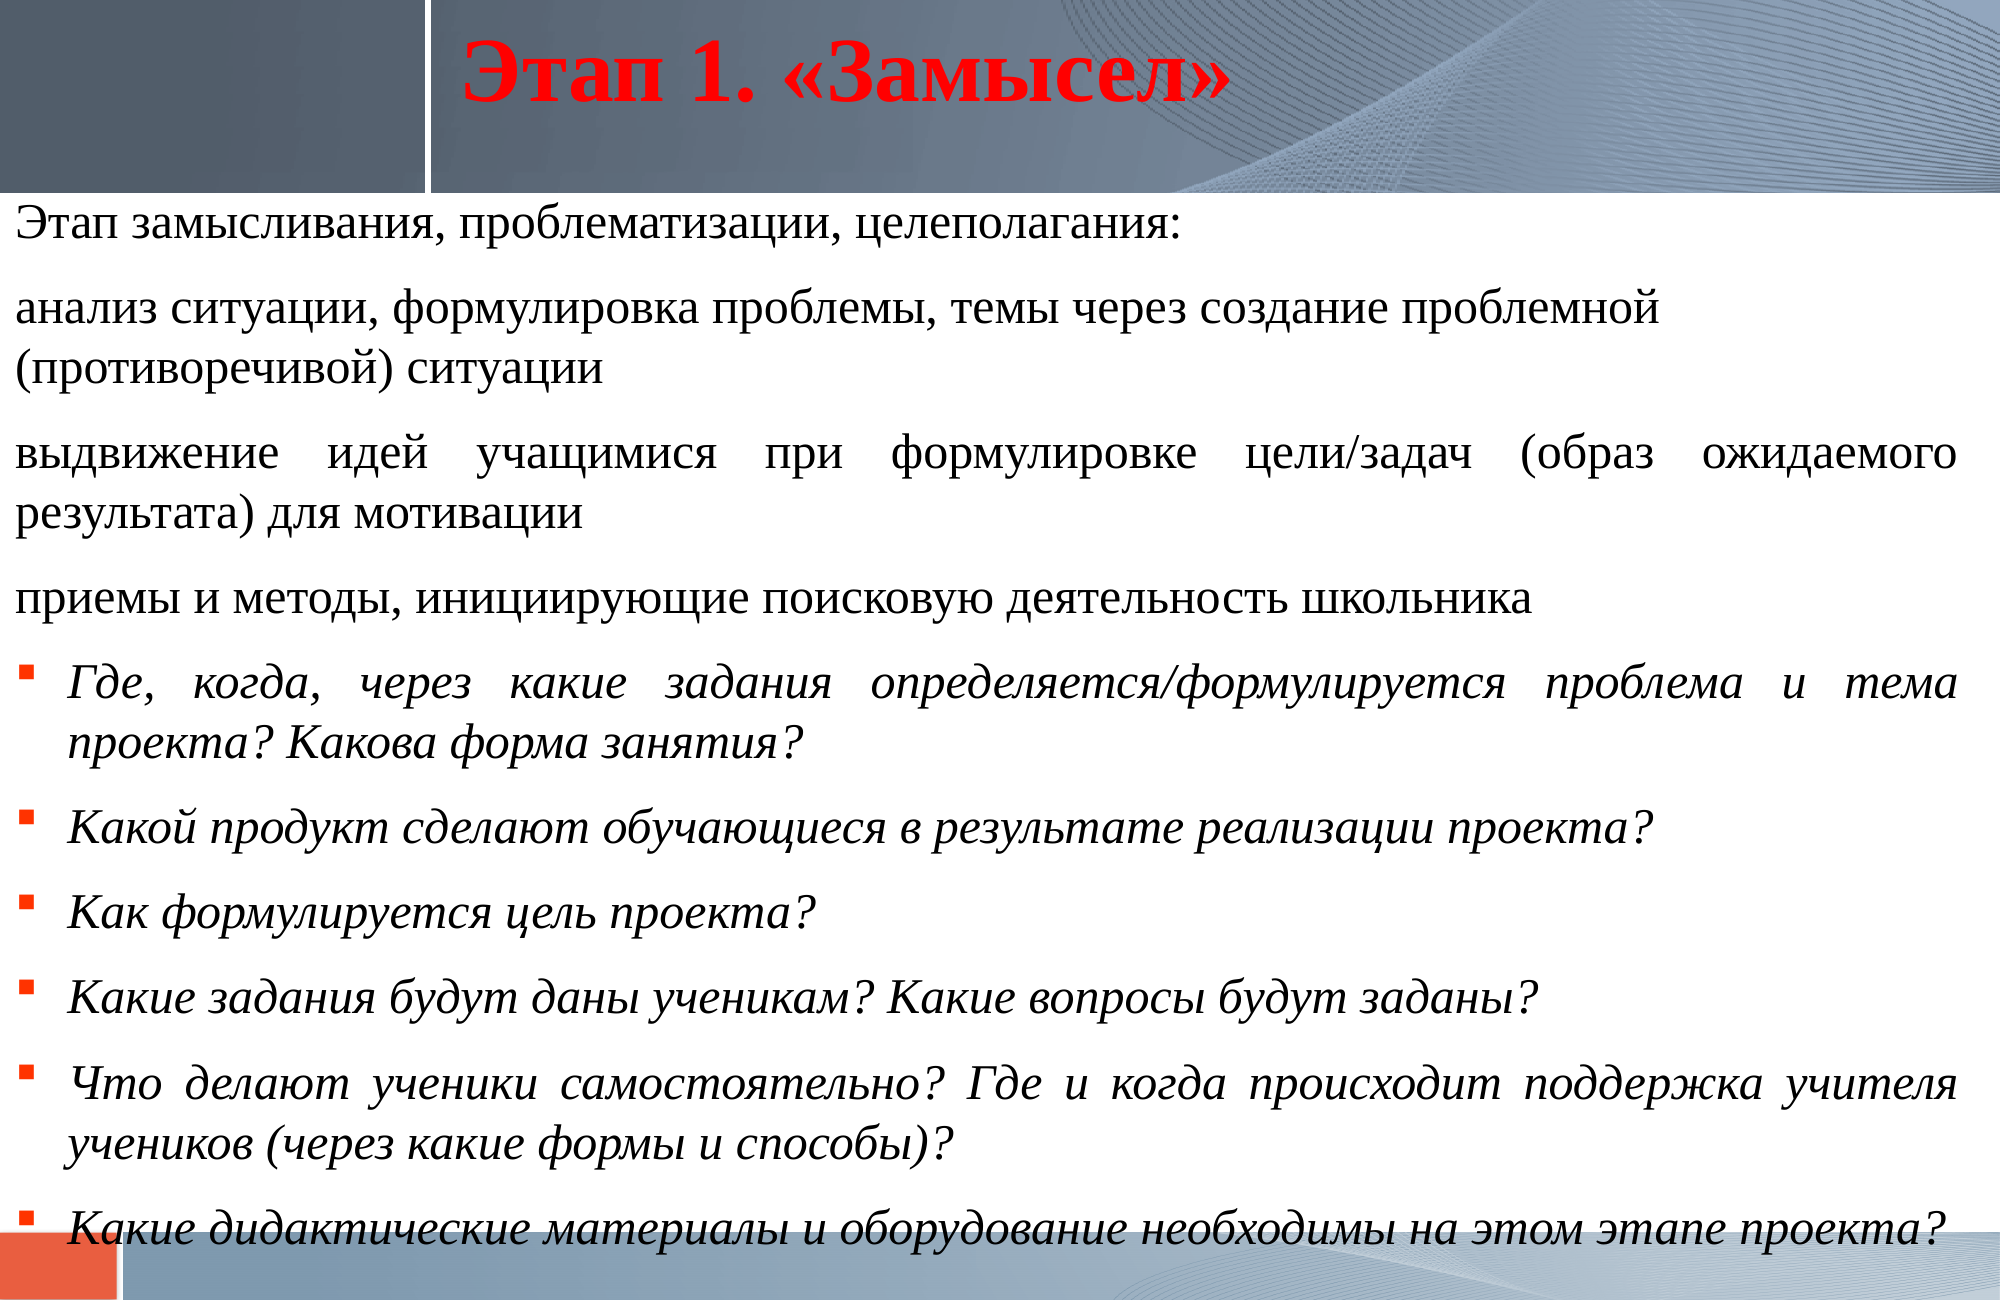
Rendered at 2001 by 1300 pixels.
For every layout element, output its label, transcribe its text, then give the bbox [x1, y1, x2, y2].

list Этап замысливания, проблематизации, целеполагания: анализ ситуации, формулировка проблемы, темы через создание проблемной (противоречивой) ситуации выдвижение идей учащимися при формулировке цели/задач (образ ожидаемого результата) для мотивации приемы и методы, инициирующие поисковую деятельность школьника Где, когда, через какие задания определяется/формулируется проблема и тема проекта? Какова форма занятия? Какой продукт сделают обучающиеся в результате реализации проекта? Как формулируется цель проекта? Какие задания будут даны ученикам? Какие вопросы будут заданы? Что делают ученики самостоятельно? Где и когда происходит поддержка учителя учеников (через какие формы и способы)? Какие дидактические материалы и оборудование необходимы на этом этапе проекта? [0, 181, 1974, 1227]
title Этап 1. «Замысел» [444, 58, 1974, 181]
